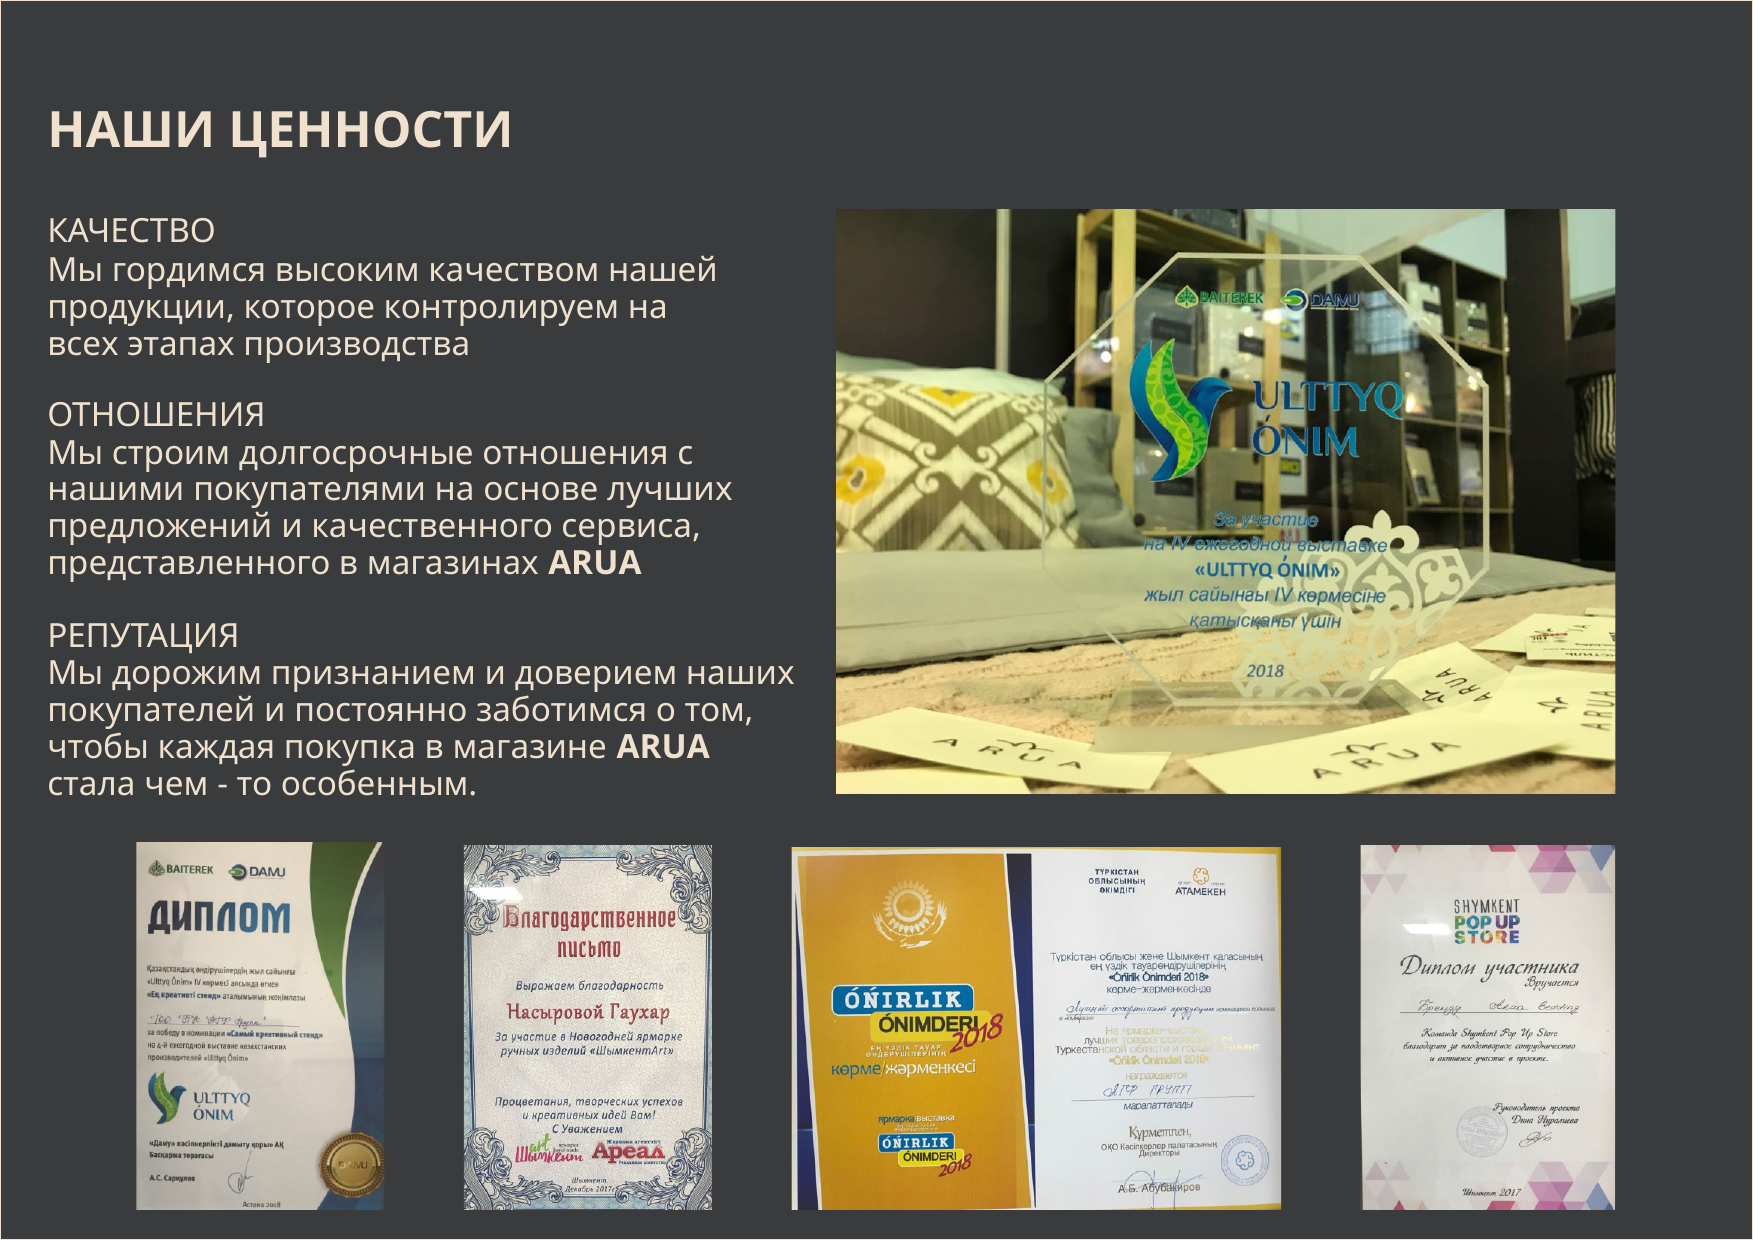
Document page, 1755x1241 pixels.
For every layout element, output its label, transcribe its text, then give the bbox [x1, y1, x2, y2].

text_box [791, 847, 1282, 1210]
text_box НАШИ ЦЕННОСТИ [45, 97, 536, 158]
text_box [463, 845, 712, 1210]
text_box [136, 842, 385, 1210]
text_box [836, 209, 1616, 794]
text_box КАЧЕСТВО Мы гордимся высоким качеством нашей продукции, которое контролируем на всех этапах производства ОТНОШЕНИЯ Мы строим долгосрочные отношения с нашими покупателями на основе лучших предложений и качественного сервиса, представленного в магазинах ARUA РЕПУТАЦИЯ Мы дорожим признанием и доверием наших покупателей и постоянно заботимся о том, чтобы каждая покупка в магазине ARUA стала чем - то особенным. [45, 210, 801, 803]
text_box [1360, 845, 1616, 1210]
